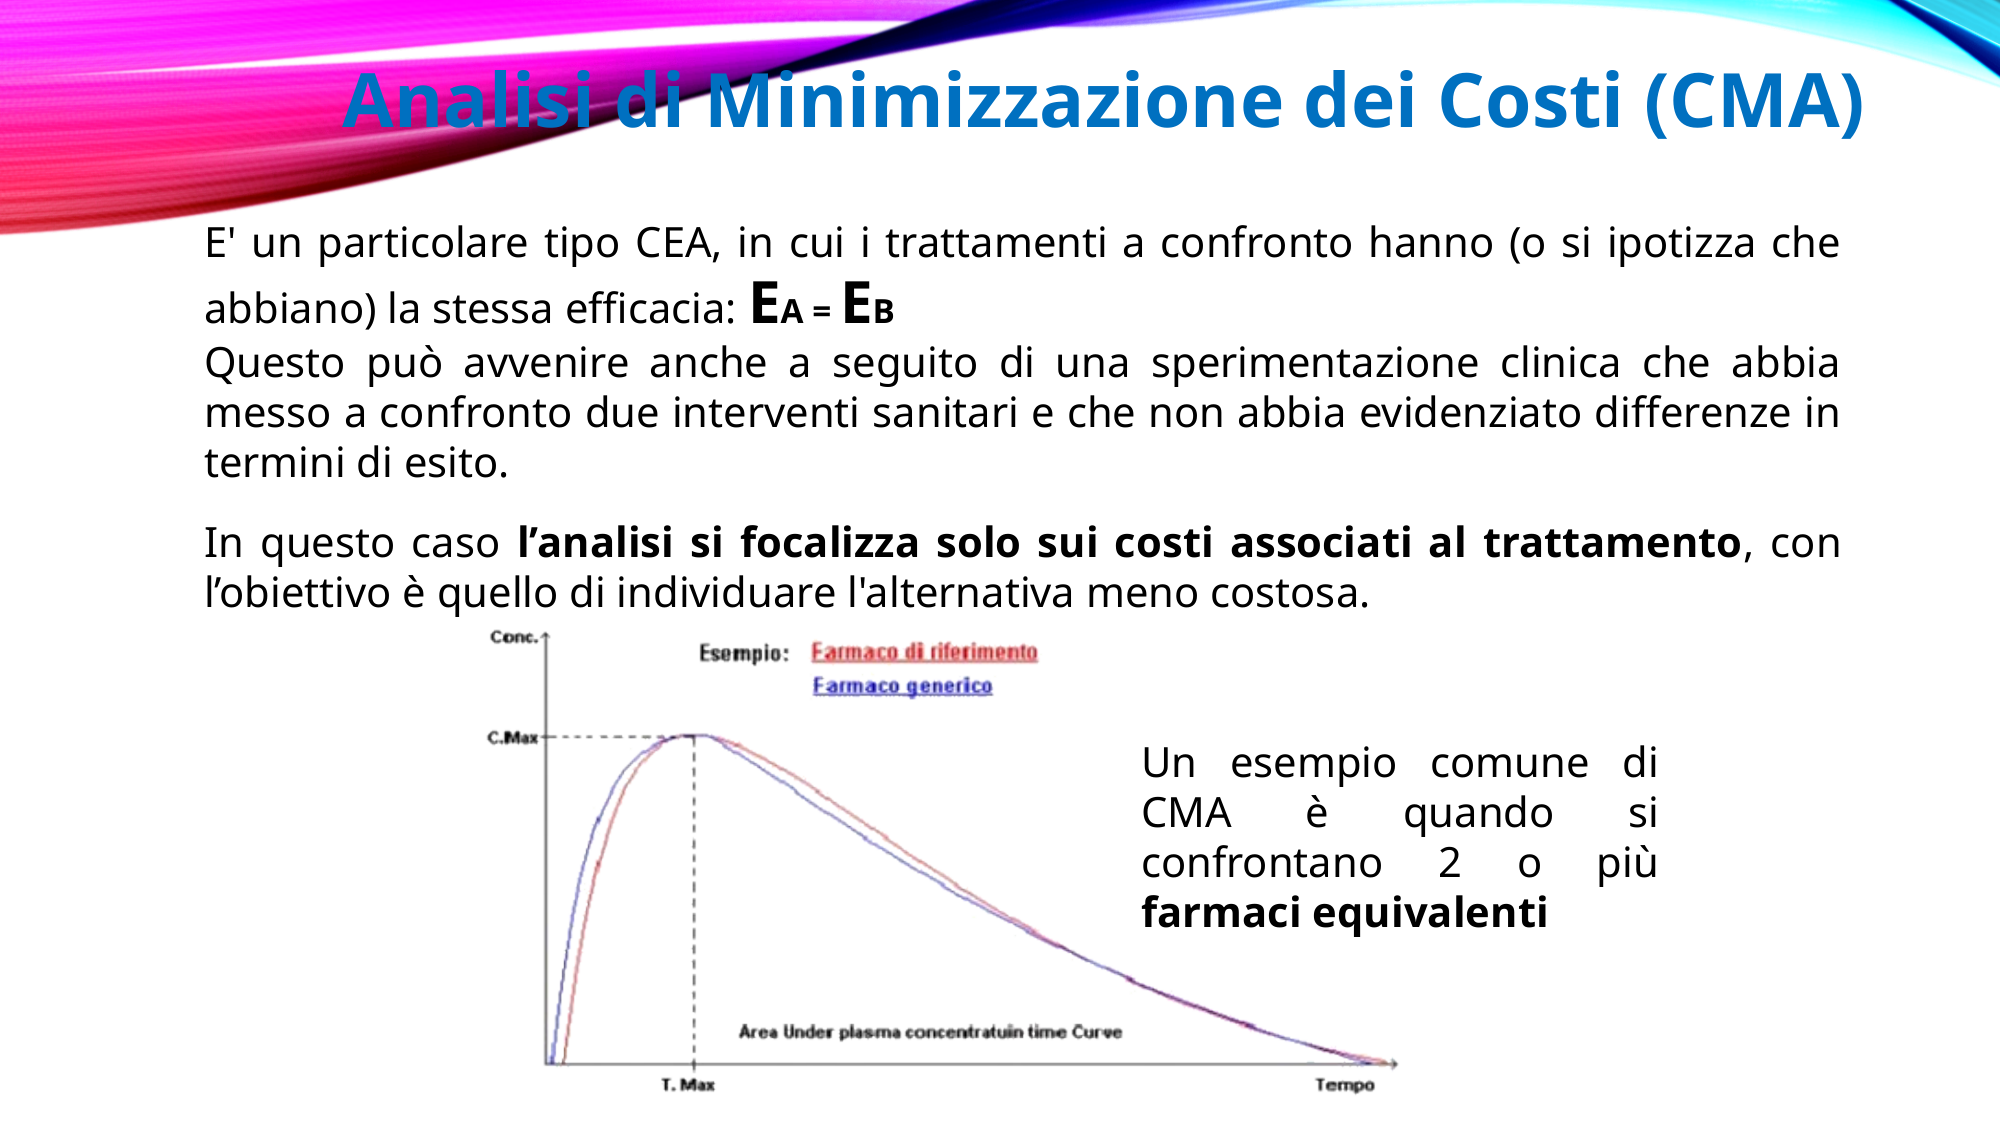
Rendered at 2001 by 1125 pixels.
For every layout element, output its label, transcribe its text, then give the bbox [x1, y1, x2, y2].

text_box Un esempio comune di CMA è quando si confrontano 2 o più farmaci equivalenti [1403, 728, 1674, 944]
picture [483, 628, 1403, 1098]
picture [1910, 0, 2000, 45]
picture [0, 0, 2000, 237]
picture [1890, 0, 2000, 75]
text_box Analisi di Minimizzazione dei Costi (CMA) [328, 45, 1882, 151]
text_box E' un particolare tipo CEA, in cui i trattamenti a confronto hanno (o si ipotizza che abbiano) la stessa efficacia: EA = EB Questo può avvenire anche a seguito di una sperimentazione clinica che abbia messo a confronto due interventi sanitari e che non abbia evidenziato differenze in termini di esito. In questo caso l’analisi si focalizza solo sui costi associati al trattamento, con l’obiettivo è quello di individuare l'alternativa meno costosa. [189, 208, 1857, 623]
